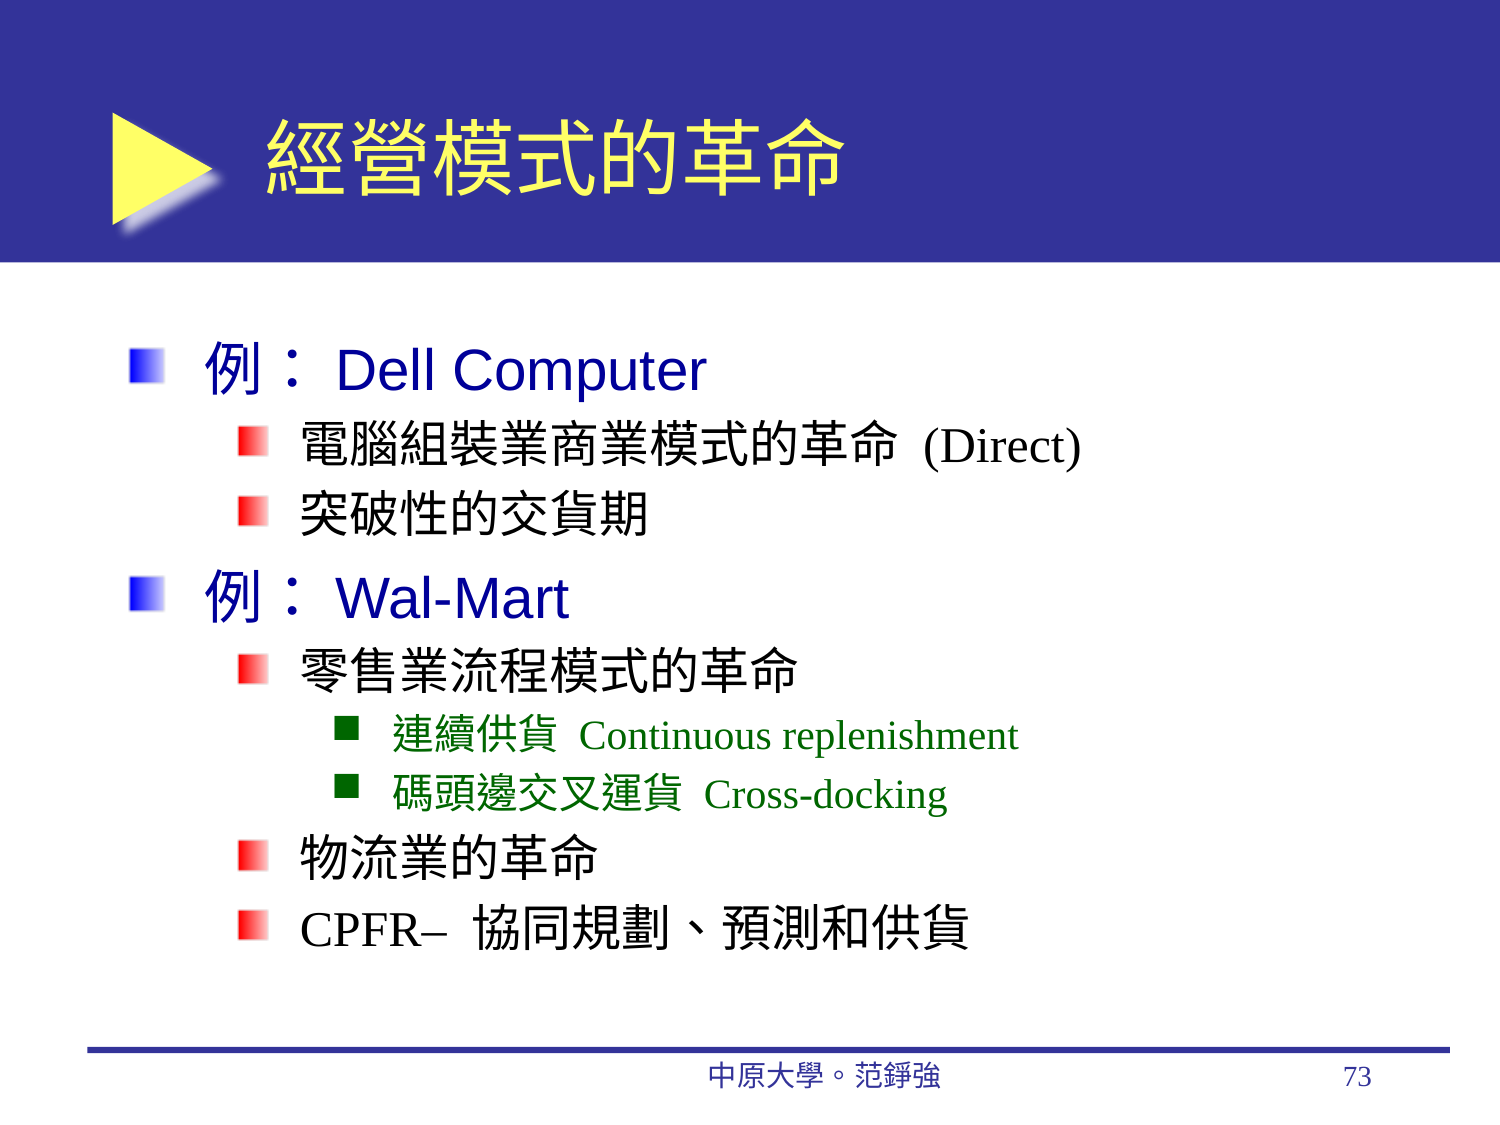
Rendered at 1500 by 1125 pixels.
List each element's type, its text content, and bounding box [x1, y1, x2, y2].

picture [127, 346, 169, 388]
title 經營模式的革命 [249, 62, 1388, 250]
picture [236, 424, 272, 460]
picture [236, 908, 272, 944]
picture [127, 574, 169, 616]
picture [236, 652, 272, 688]
list 例：Dell Computer 電腦組裝業商業模式的革命 (Direct) 突破性的交貨期 例：Wal-Mart 零售業流程模式的革命 連續供貨 Continuous replenishment 碼頭邊交叉運貨 Cross-docking 物流業的革命 CPFR– 協同規劃、預測和供貨 [112, 324, 1388, 1000]
slide_number 73 [1074, 1050, 1388, 1125]
picture [236, 494, 272, 530]
footer 中原大學。范錚強 [587, 1050, 1063, 1125]
picture [236, 838, 272, 875]
